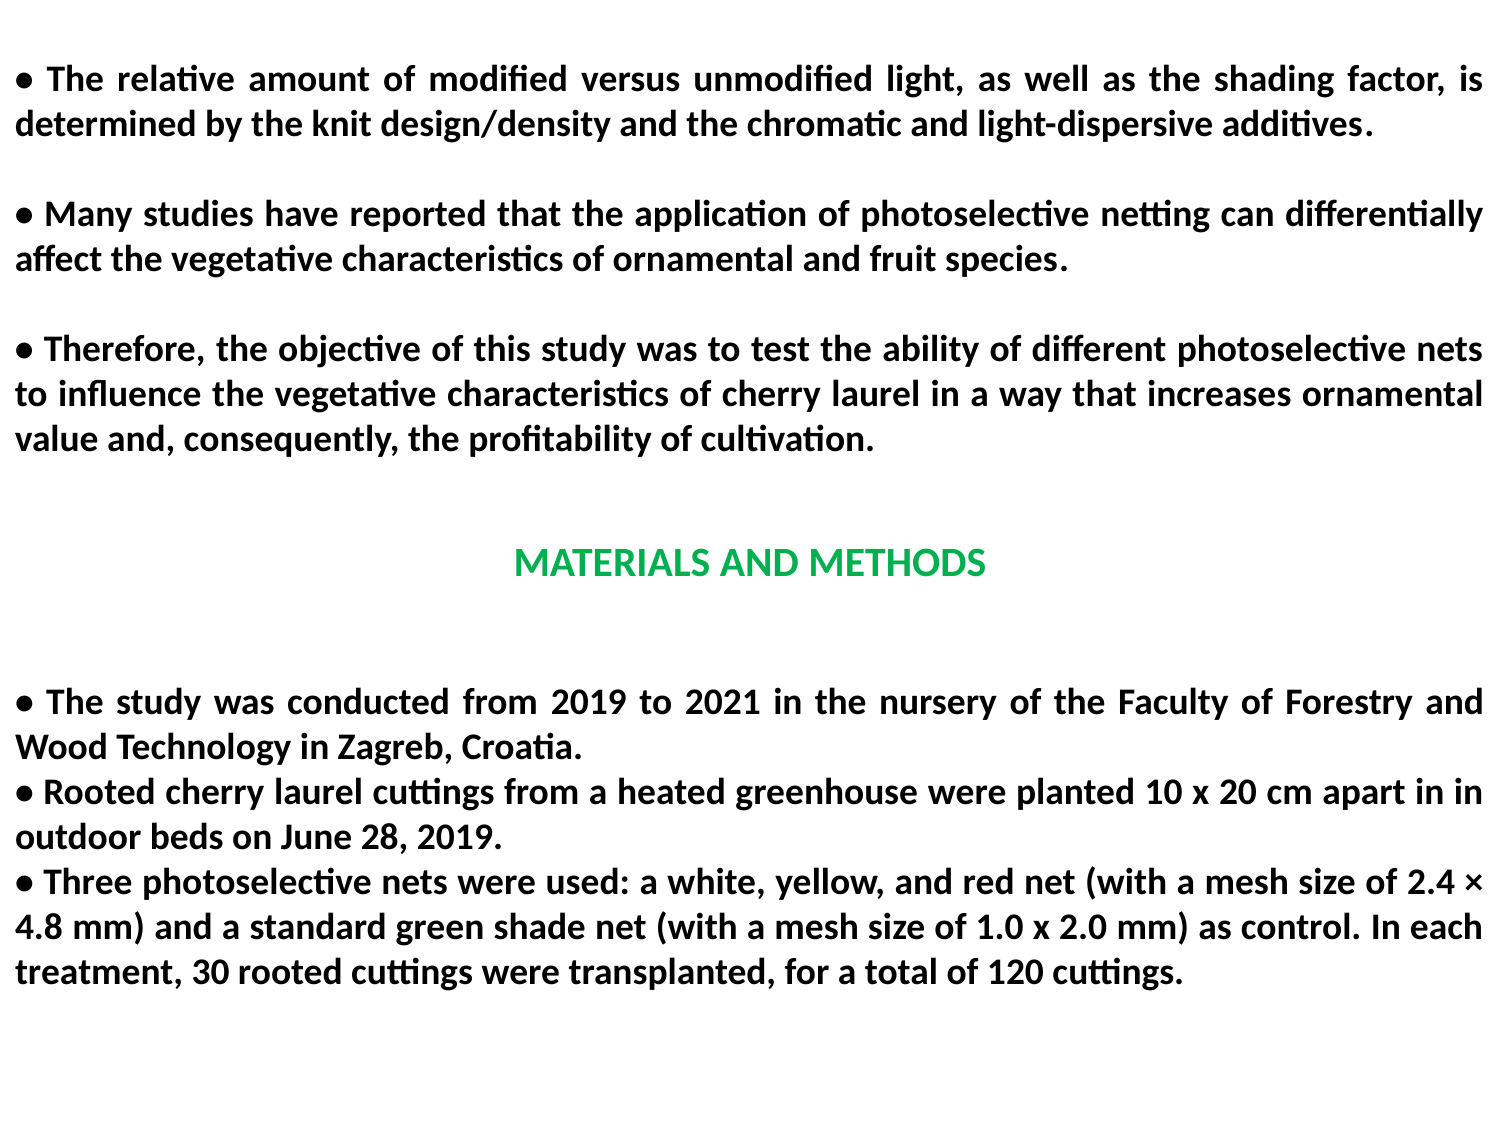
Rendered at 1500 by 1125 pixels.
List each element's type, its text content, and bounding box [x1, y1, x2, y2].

text_box • The study was conducted from 2019 to 2021 in the nursery of the Faculty of Forestry and Wood Technology in Zagreb, Croatia. • Rooted cherry laurel cuttings from a heated greenhouse were planted 10 x 20 cm apart in in outdoor beds on June 28, 2019. • Three photoselective nets were used: a white, yellow, and red net (with a mesh size of 2.4 × 4.8 mm) and a standard green shade net (with a mesh size of 1.0 x 2.0 mm) as control. In each treatment, 30 rooted cuttings were transplanted, for a total of 120 cuttings. [0, 669, 1500, 1000]
text_box MATERIALS AND METHODS [0, 527, 1500, 593]
text_box • The relative amount of modified versus unmodified light, as well as the shading factor, is determined by the knit design/density and the chromatic and light-dispersive additives. • Many studies have reported that the application of photoselective netting can differentially affect the vegetative characteristics of ornamental and fruit species. • Therefore, the objective of this study was to test the ability of different photoselective nets to influence the vegetative characteristics of cherry laurel in a way that increases ornamental value and, consequently, the profitability of cultivation. [0, 46, 1500, 512]
